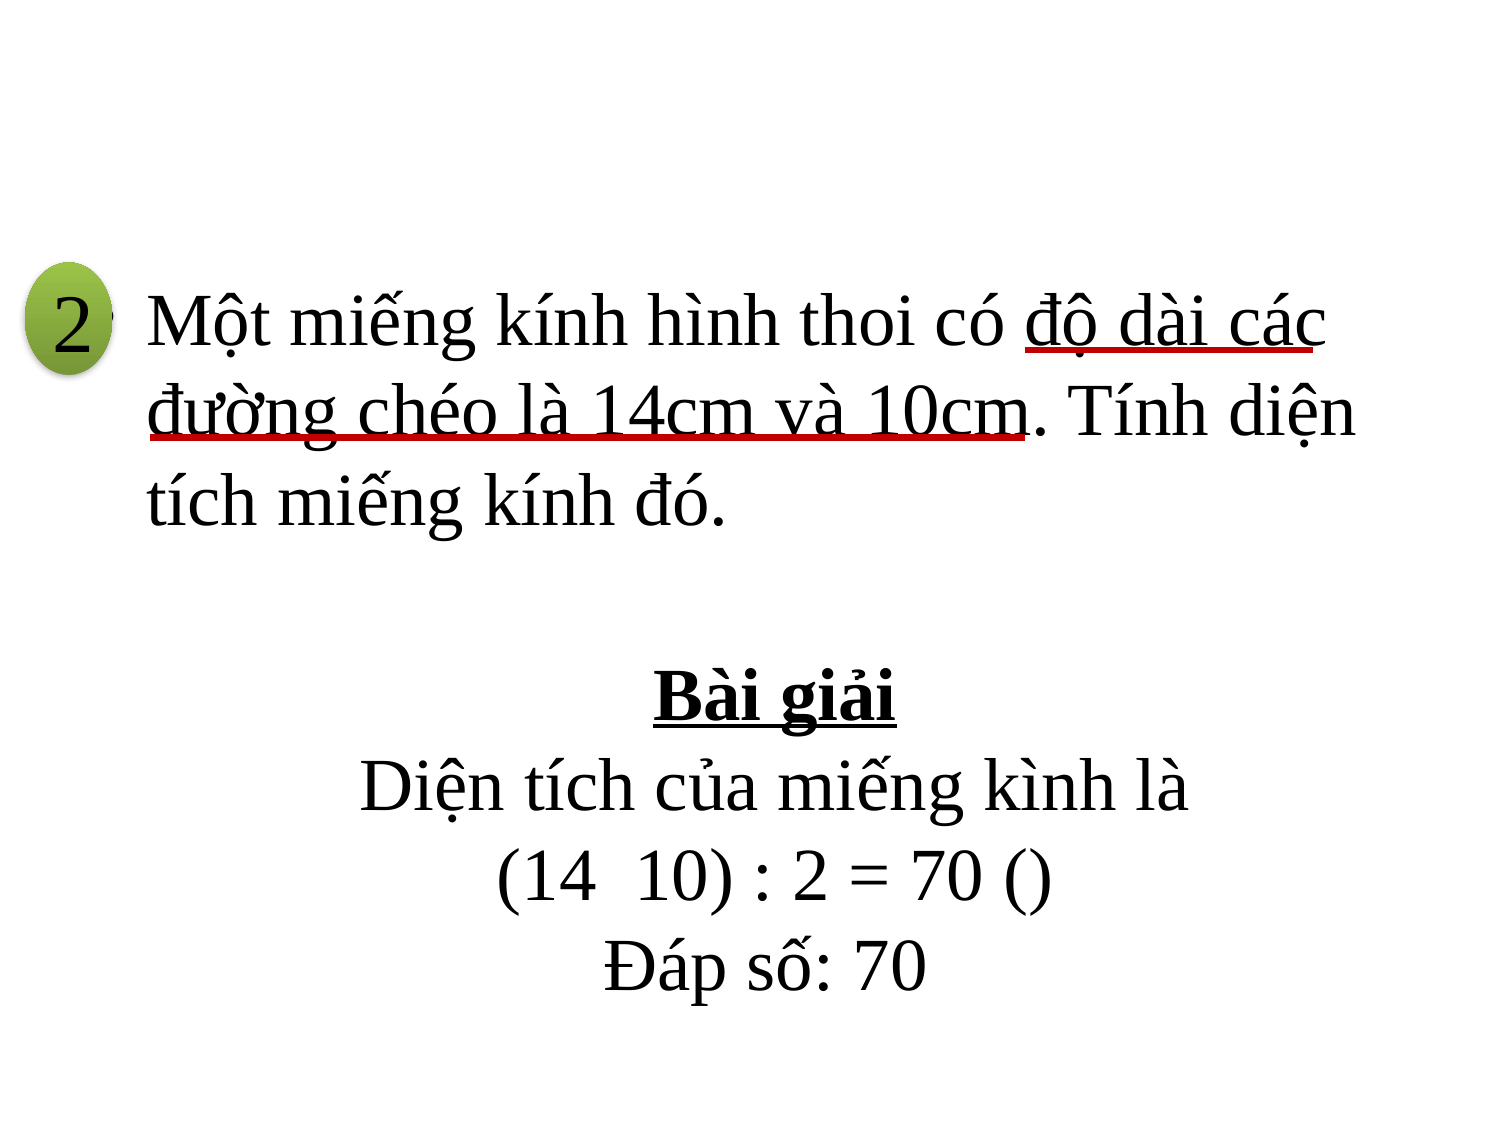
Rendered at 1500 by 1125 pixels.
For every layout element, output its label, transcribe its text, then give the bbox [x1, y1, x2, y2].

text_box 2 [24, 262, 113, 376]
list Một miếng kính hình thoi có độ dài các đường chéo là 14cm và 10cm. Tính diện tích miếng kính đó. [75, 262, 1425, 1005]
